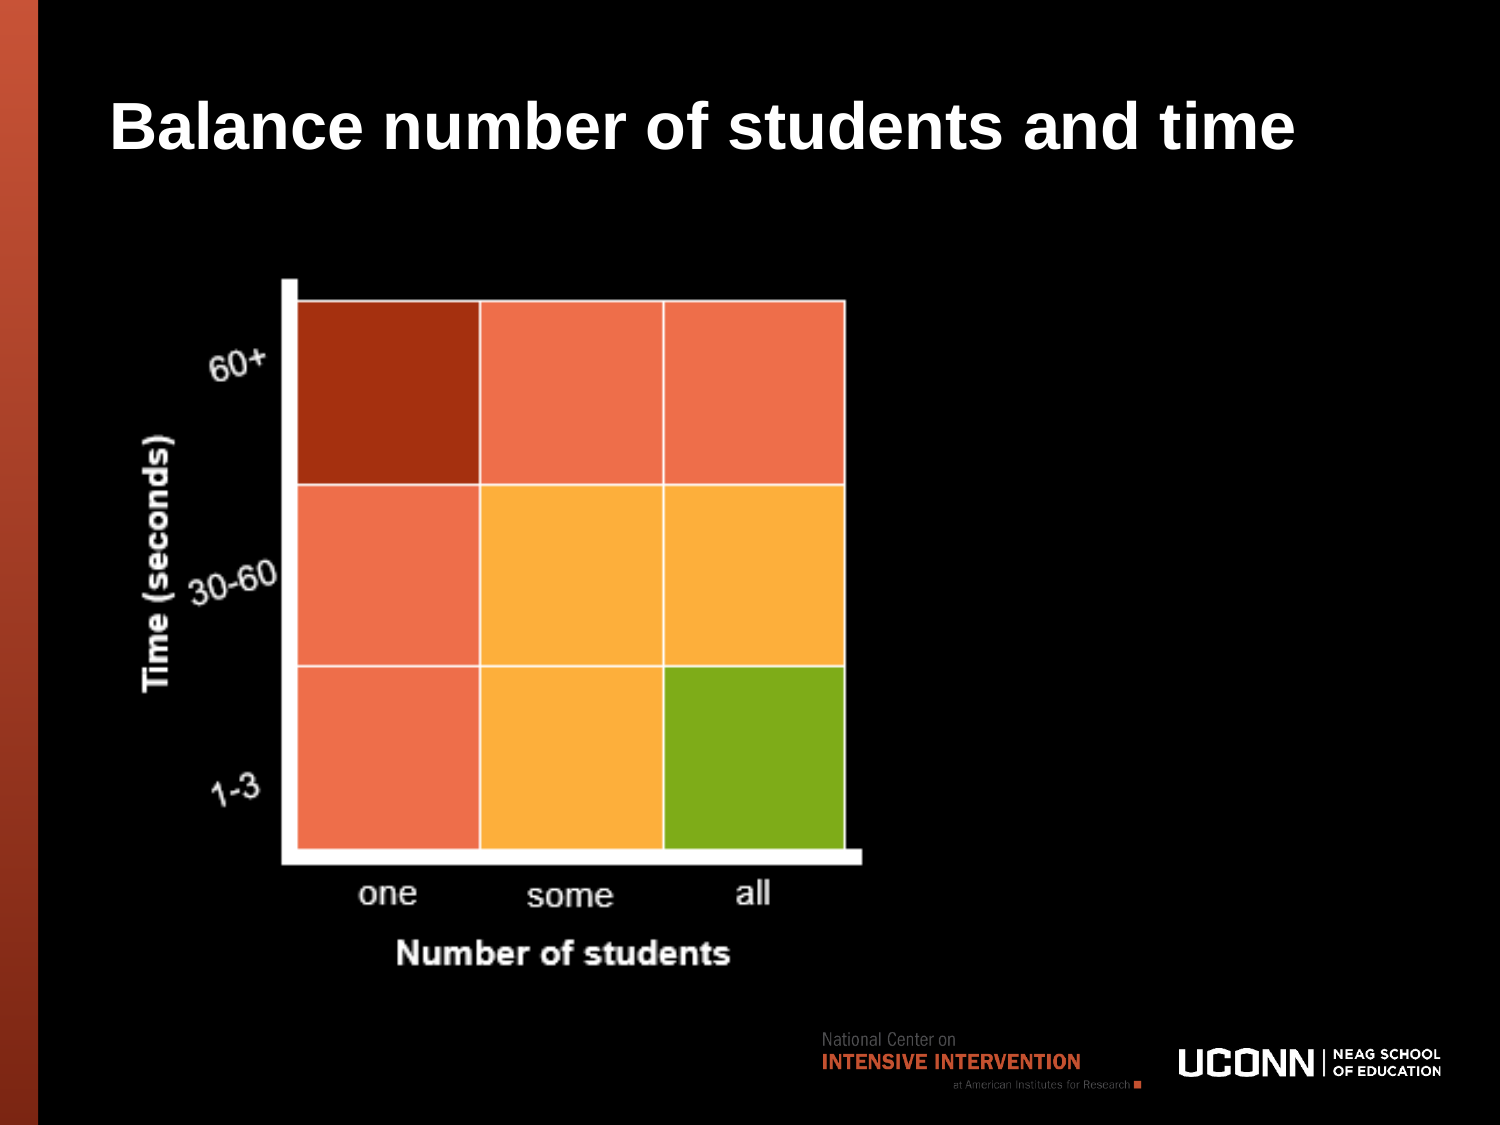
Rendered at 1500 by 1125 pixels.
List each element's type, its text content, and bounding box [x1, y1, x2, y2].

picture [1179, 1048, 1441, 1077]
title Balance number of students and time [94, 53, 1437, 204]
picture [94, 247, 893, 1003]
picture [818, 1026, 1146, 1094]
